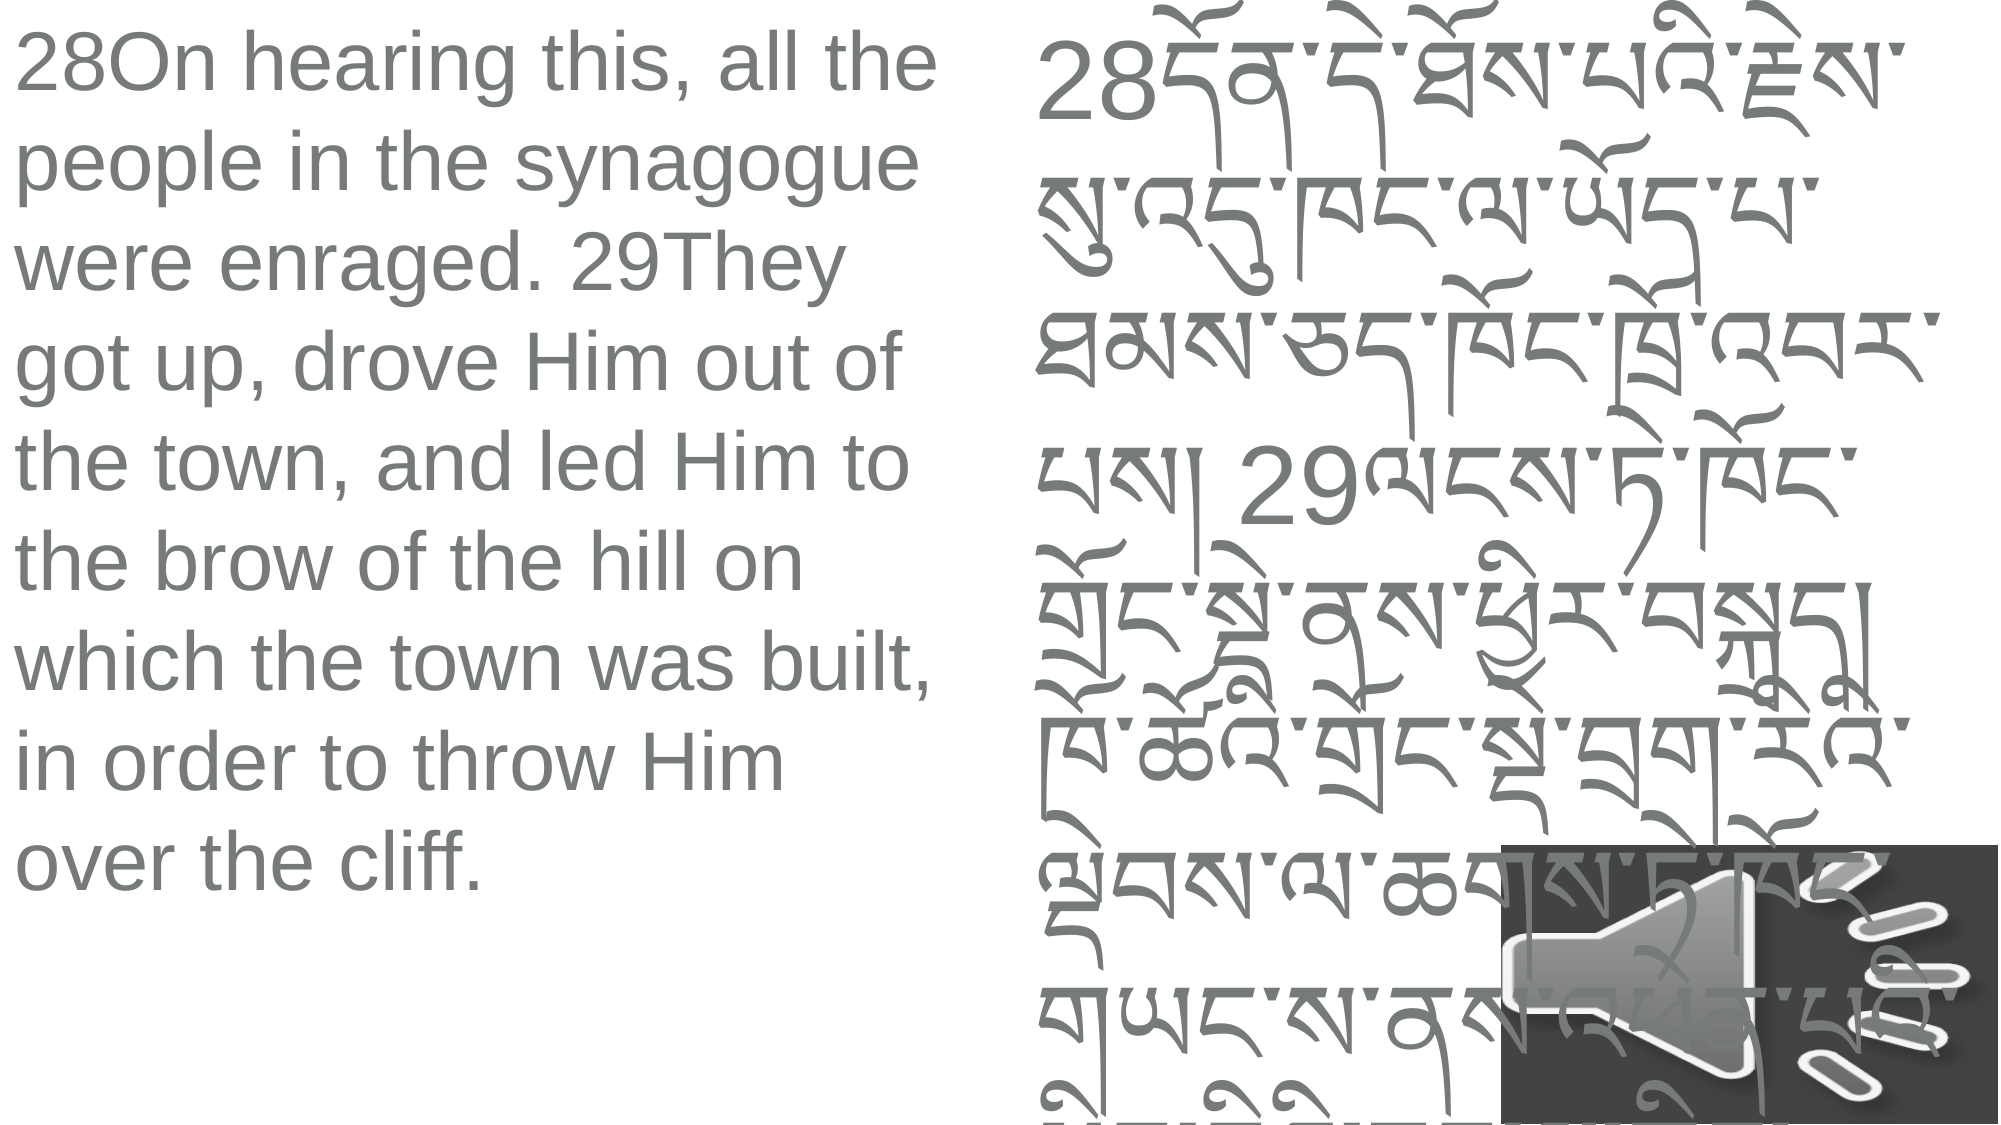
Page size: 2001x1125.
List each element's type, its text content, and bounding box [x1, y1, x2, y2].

picture [1500, 843, 2000, 1125]
text_box 28དོན་དེ་ཐོས་པའི་རྗེས་སུ་འདུ་ཁང་ལ་ཡོད་པ་ཐམས་ཅད་ཁོང་ཁྲོ་འབར་པས། 29ལངས་ཏེ་ཁོང་གྲོང་སྡེ་ནས་ཕྱིར་བསྐྲད། ཁོ་ཚོའི་གྲོང་སྡེ་བྲག་རིའི་ལྡེབས་ལ་ཆགས་ཏེ་ཁོང་གཡང་ས་ནས་འཕེན་པའི་ཕྱིར་རིའི་ཟུར་ལ་ཁྲིད། [1019, 0, 2000, 1125]
text_box 28On hearing this, all the people in the synagogue were enraged. 29They got up, drove Him out of the town, and led Him to the brow of the hill on which the town was built, in order to throw Him over the cliff. [0, 0, 981, 1125]
